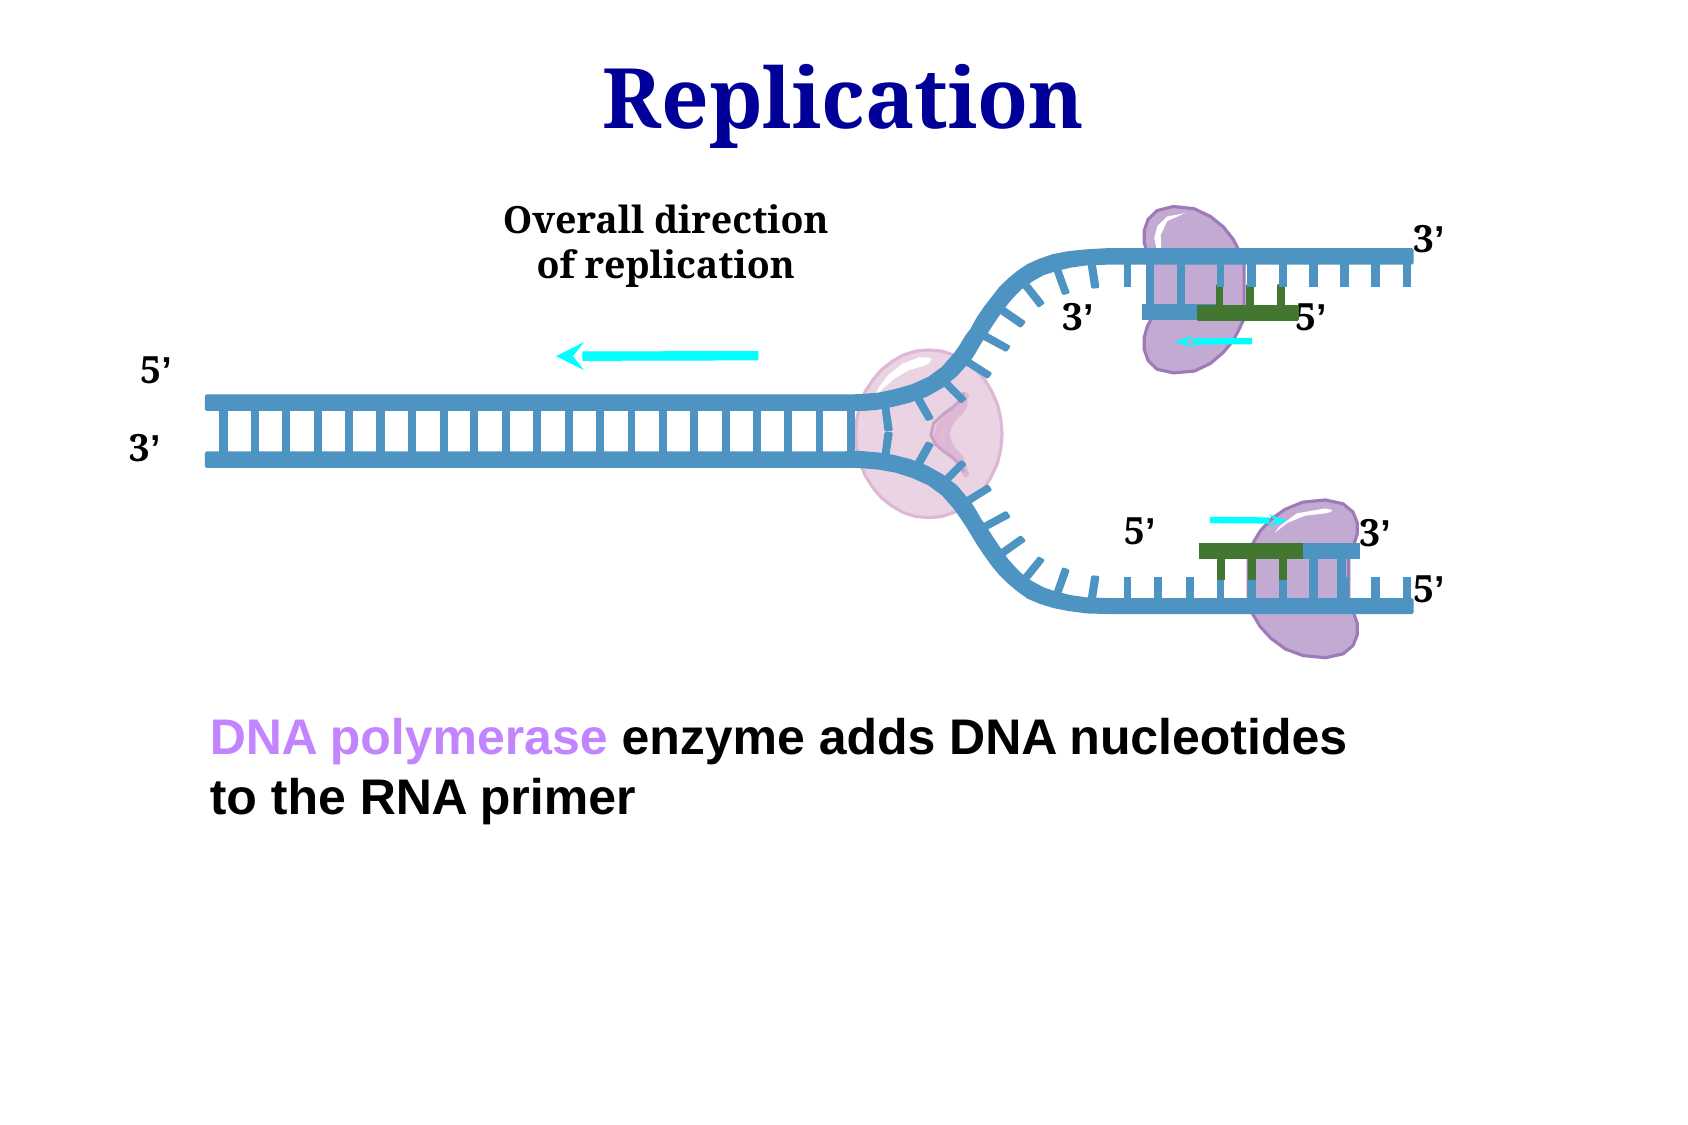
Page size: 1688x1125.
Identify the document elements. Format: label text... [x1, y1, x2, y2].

title Replication [126, 0, 1561, 197]
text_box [105, 188, 1459, 658]
text_box DNA polymerase enzyme adds DNA nucleotides to the RNA primer [195, 697, 1377, 833]
